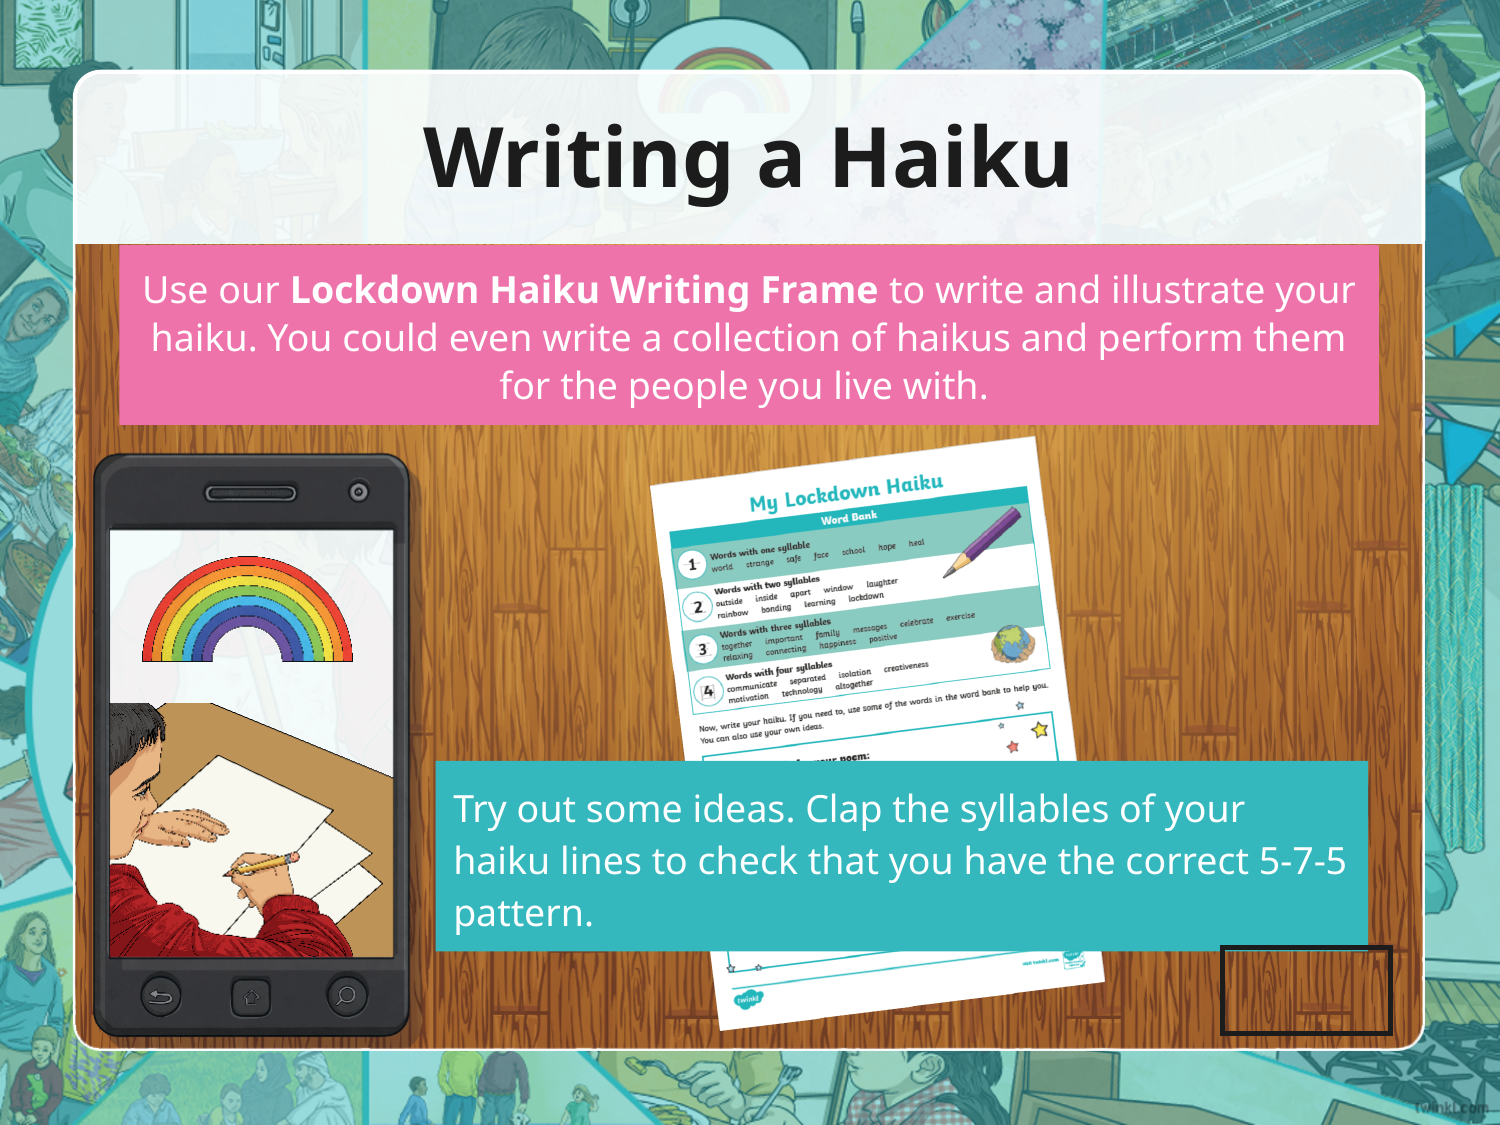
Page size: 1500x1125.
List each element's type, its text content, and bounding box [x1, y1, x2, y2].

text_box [0, 241, 1500, 1125]
title Writing a Haiku [73, 76, 1426, 241]
picture [683, 458, 1071, 1008]
picture [0, 0, 1500, 241]
